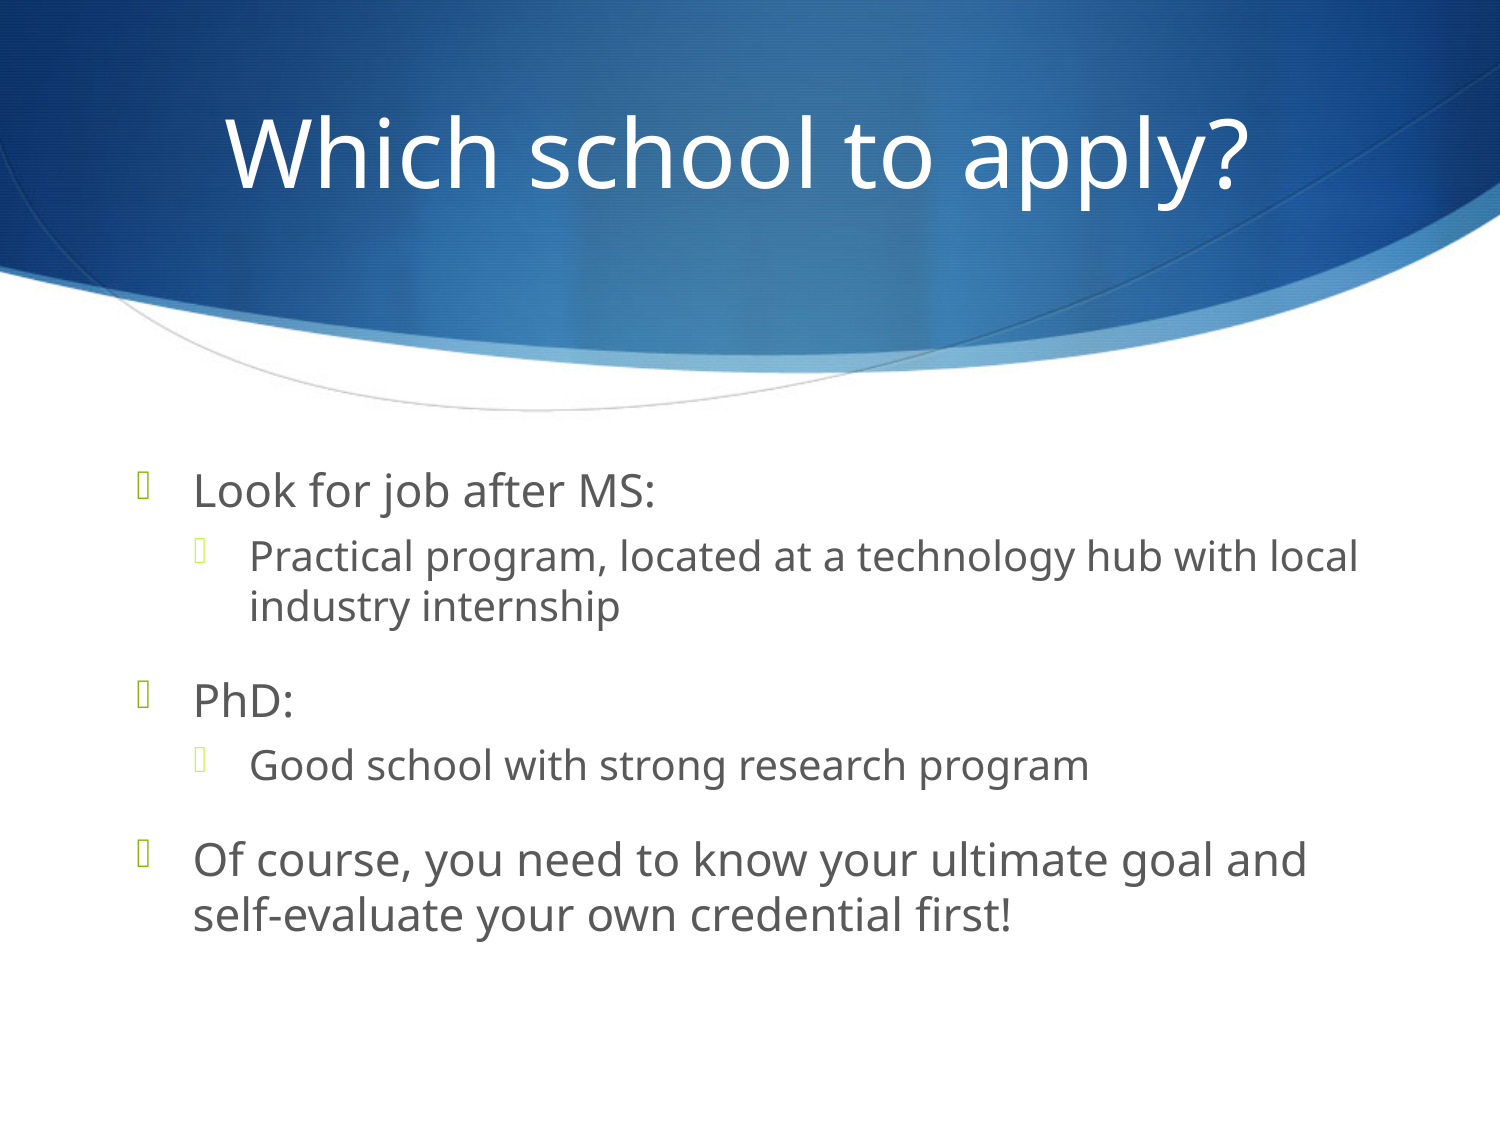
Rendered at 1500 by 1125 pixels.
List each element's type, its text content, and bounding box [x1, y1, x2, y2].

list Look for job after MS: Practical program, located at a technology hub with local industry internship PhD: Good school with strong research program Of course, you need to know your ultimate goal and self-evaluate your own credential first! [121, 454, 1379, 991]
title Which school to apply? [75, 56, 1425, 245]
picture [0, 0, 1500, 1125]
